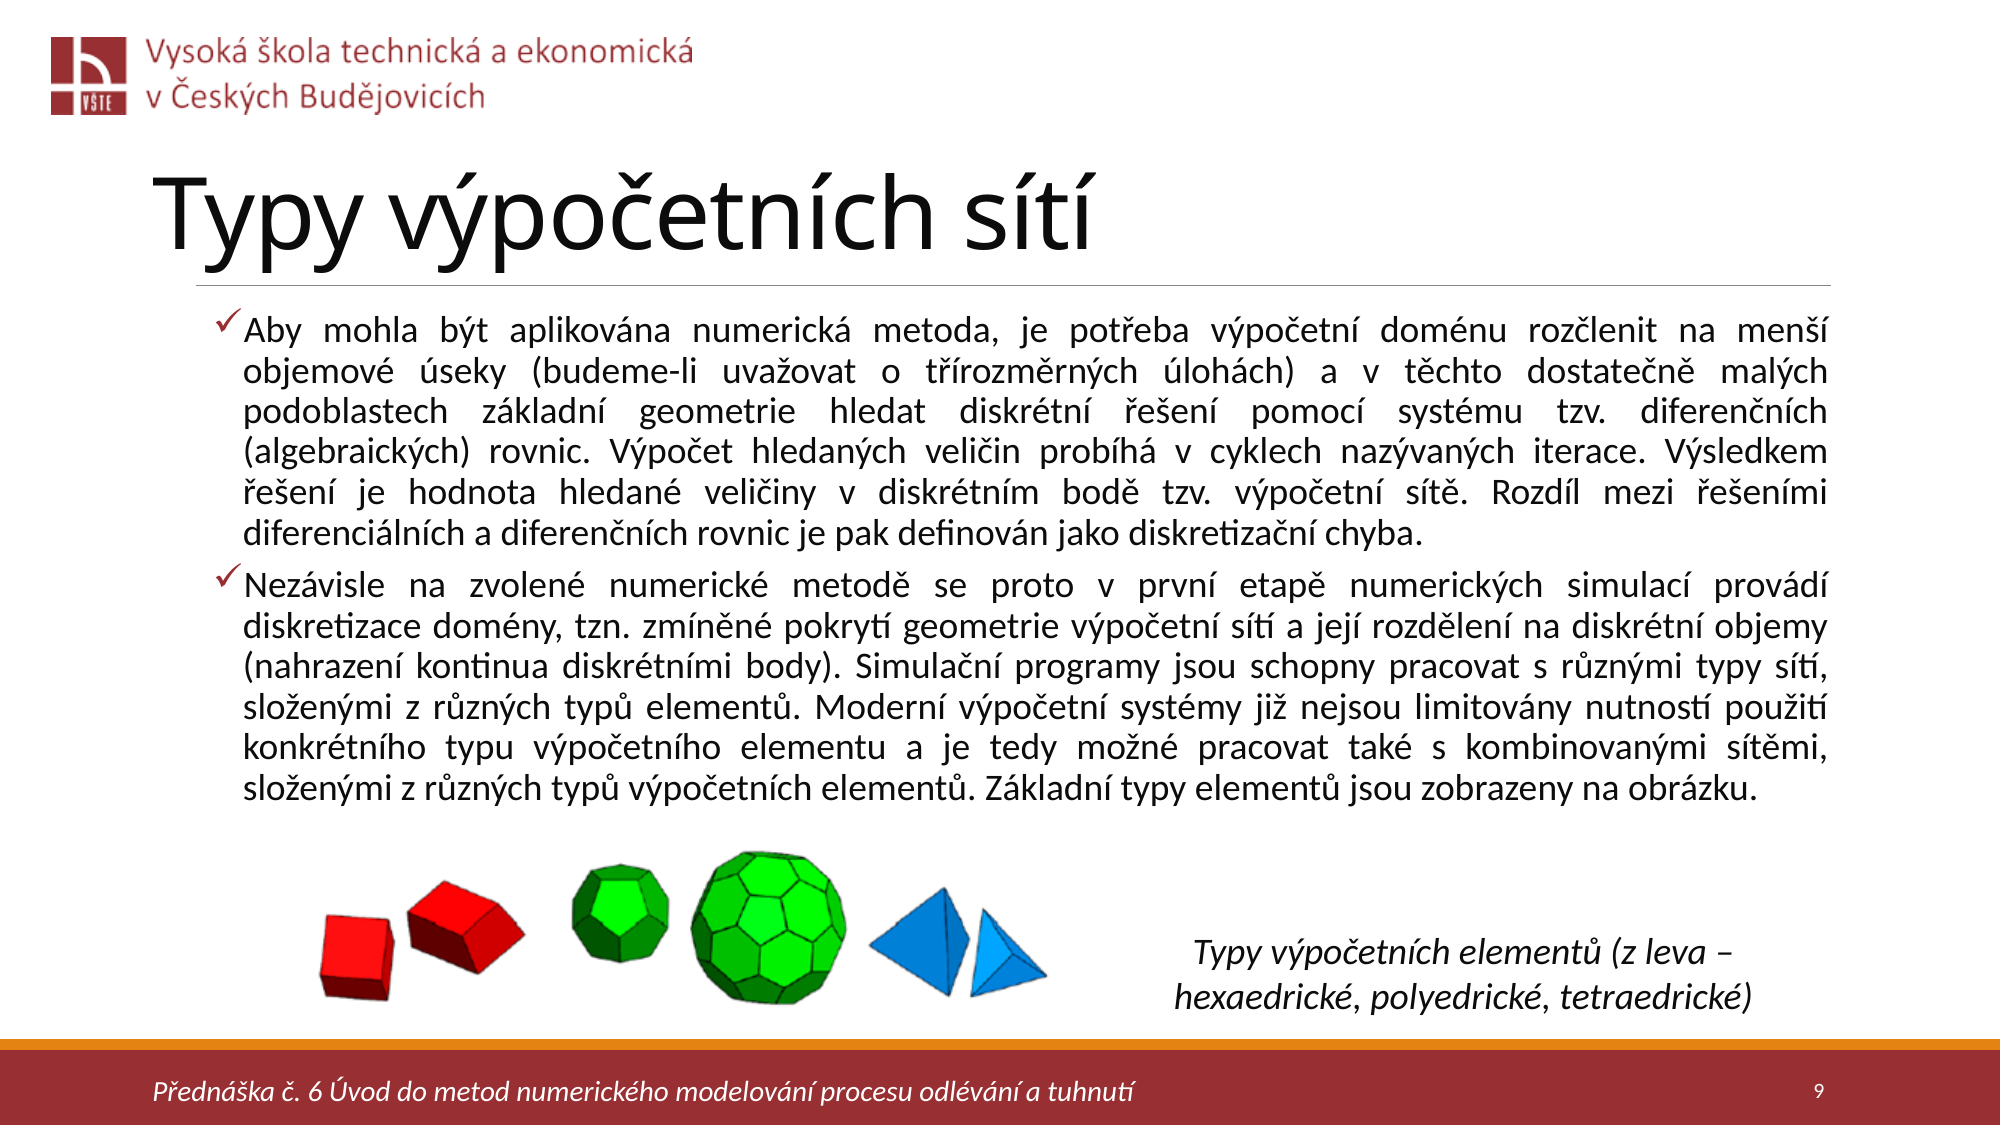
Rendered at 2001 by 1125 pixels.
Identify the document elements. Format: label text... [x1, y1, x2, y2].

text_box Typy výpočetních elementů (z leva – hexaedrické, polyedrické, tetraedrické) [1124, 919, 1803, 1024]
title Typy výpočetních sítí [137, 136, 1863, 278]
picture [285, 836, 1099, 1026]
picture [50, 37, 693, 115]
list Aby mohla být aplikována numerická metoda, je potřeba výpočetní doménu rozčlenit na menší objemové úseky (budeme-li uvažovat o třírozměrných úlohách) a v těchto dostatečně malých podoblastech základní geometrie hledat diskrétní řešení pomocí systému tzv. diferenčních (algebraických) rovnic. Výpočet hledaných veličin probíhá v cyklech nazývaných iterace. Výsledkem řešení je hodnota hledané veličiny v diskrétním bodě tzv. výpočetní sítě. Rozdíl mezi řešeními diferenciálních a diferenčních rovnic je pak definován jako diskretizační chyba. Nezávisle na zvolené numerické metodě se proto v první etapě numerických simulací provádí diskretizace domény, tzn. zmíněné pokrytí geometrie výpočetní sítí a její rozdělení na diskrétní objemy (nahrazení kontinua diskrétními body). Simulační programy jsou schopny pracovat s různými typy sítí, složenými z různých typů elementů. Moderní výpočetní systémy již nejsou limitovány nutností použití konkrétního typu výpočetního elementu a je tedy možné pracovat také s kombinovanými sítěmi, složenými z různých typů výpočetních elementů. Základní typy elementů jsou zobrazeny na obrázku. [180, 302, 1830, 1041]
slide_number 9 [1758, 1059, 1840, 1120]
footer Přednáška č. 6 Úvod do metod numerického modelování procesu odlévání a tuhnutí [137, 1059, 1758, 1120]
